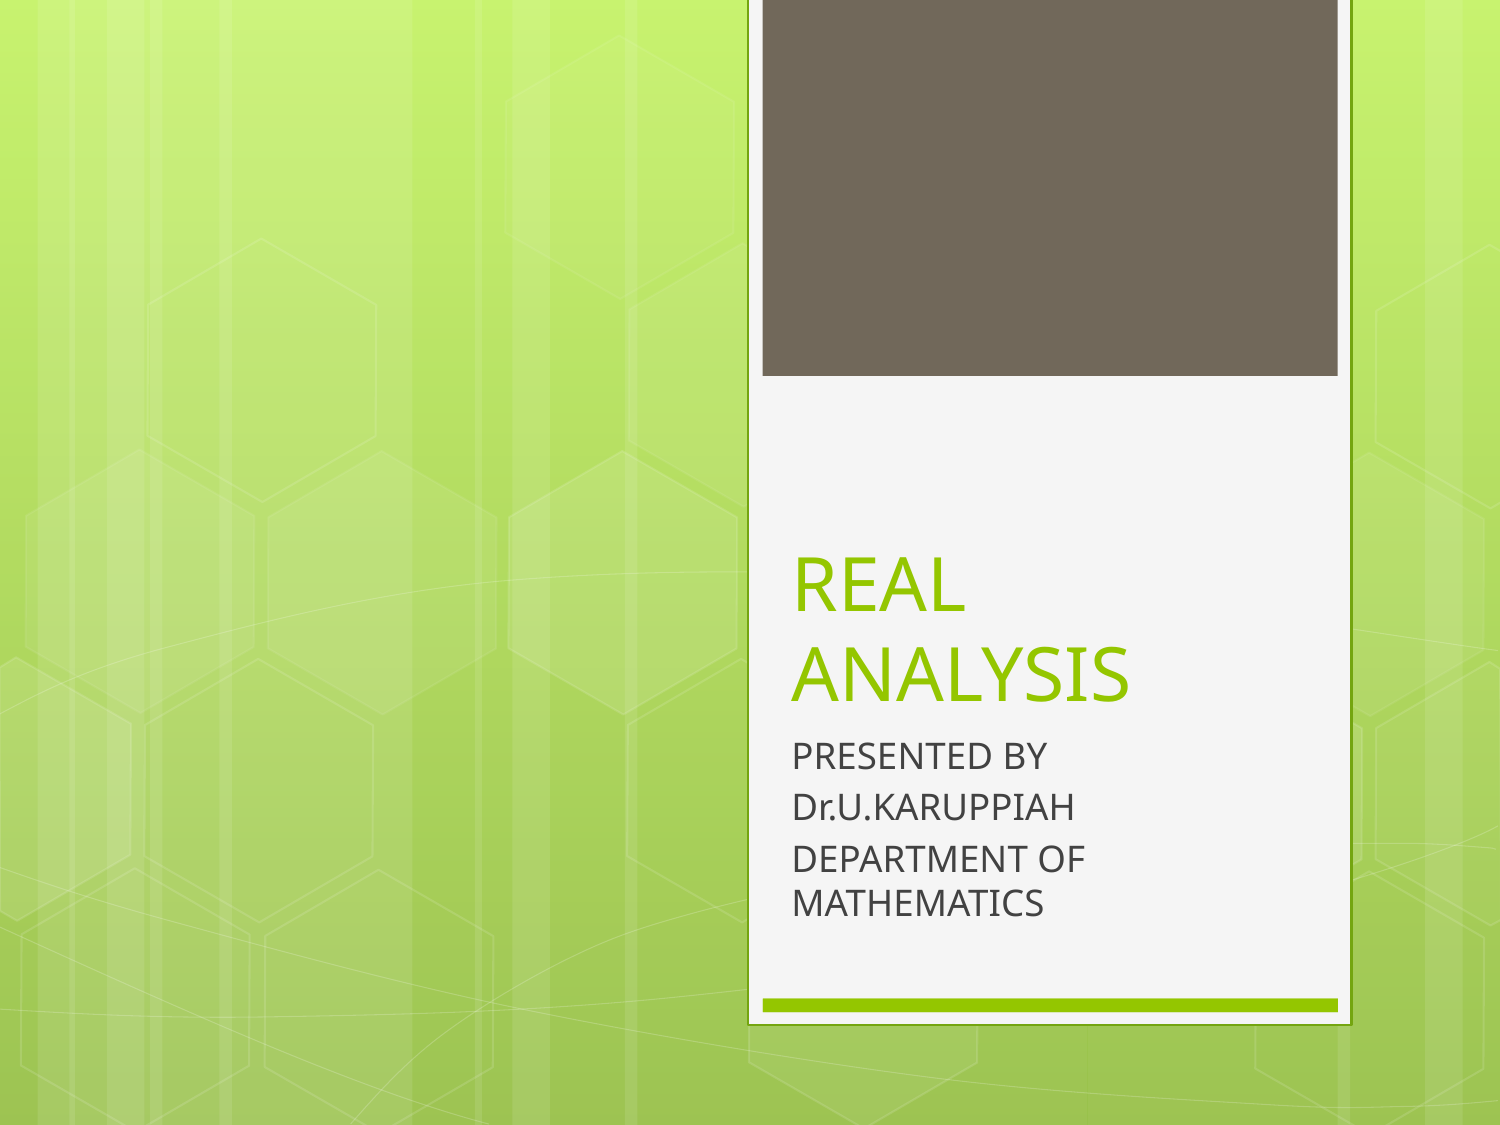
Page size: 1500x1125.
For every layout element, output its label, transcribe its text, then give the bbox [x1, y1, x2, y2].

title REAL ANALYSIS [776, 444, 1320, 724]
subtitle PRESENTED BY Dr.U.KARUPPIAH DEPARTMENT OF MATHEMATICS [776, 725, 1320, 933]
